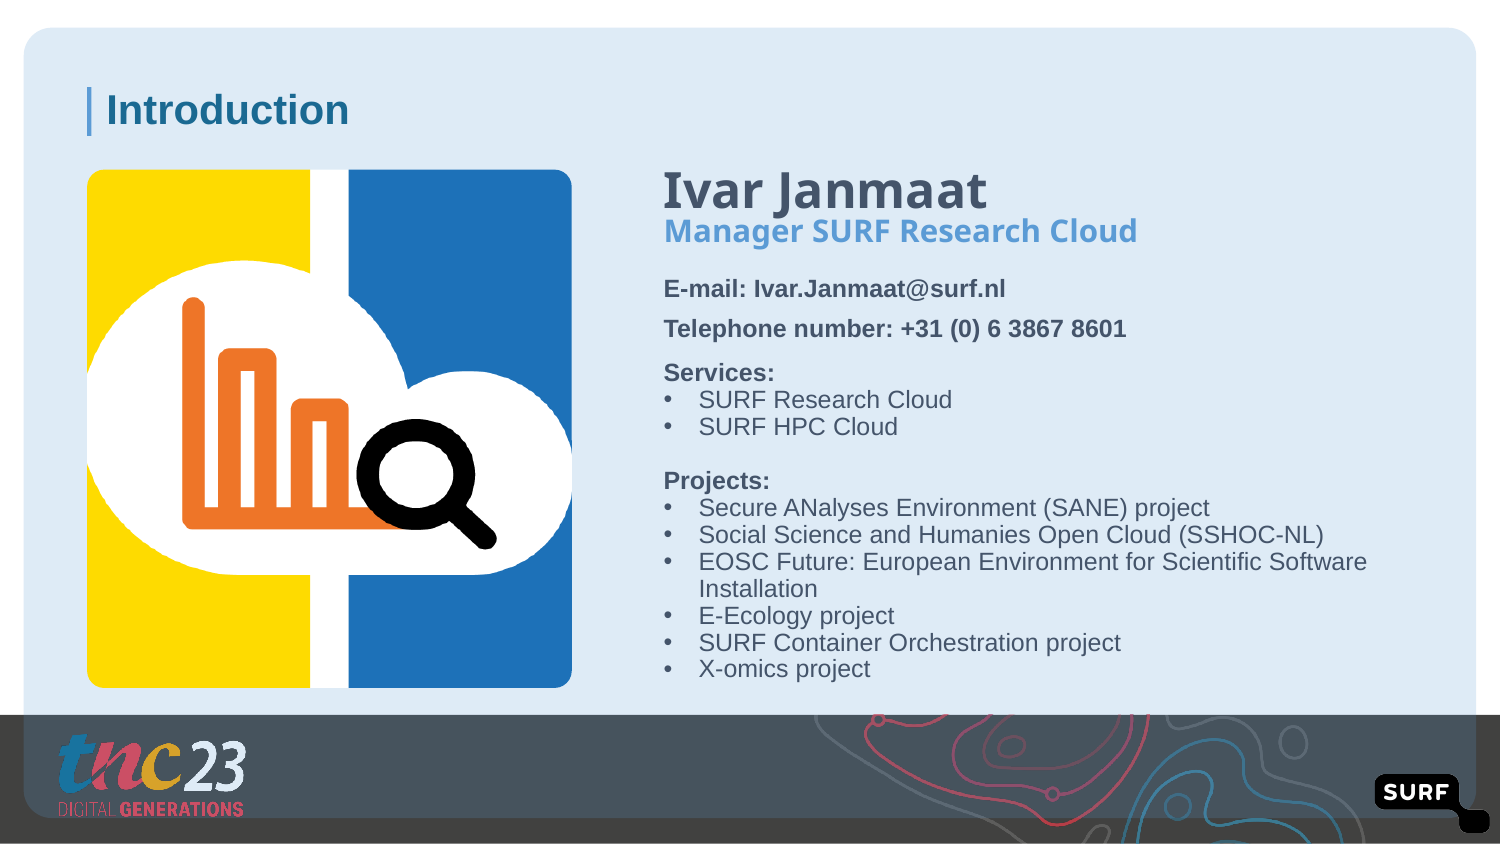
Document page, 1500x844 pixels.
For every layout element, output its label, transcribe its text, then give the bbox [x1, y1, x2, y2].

title Introduction [106, 88, 1412, 131]
list Services: SURF Research Cloud SURF HPC Cloud Projects: Secure ANalyses Environment (SANE) project Social Science and Humanies Open Cloud (SSHOC-NL) EOSC Future: European Environment for Scientific Software Installation E-Ecology project SURF Container Orchestration project X-omics project [648, 352, 1413, 750]
picture [57, 734, 267, 821]
list Manager SURF Research Cloud [648, 228, 1313, 258]
list Telephone number: +31 (0) 6 3867 8601 [648, 308, 1313, 352]
list Ivar Janmaat [648, 157, 1313, 228]
list [1374, 774, 1490, 833]
list [87, 87, 92, 136]
list E-mail: Ivar.Janmaat@surf.nl [648, 268, 1313, 308]
picture [87, 169, 572, 688]
